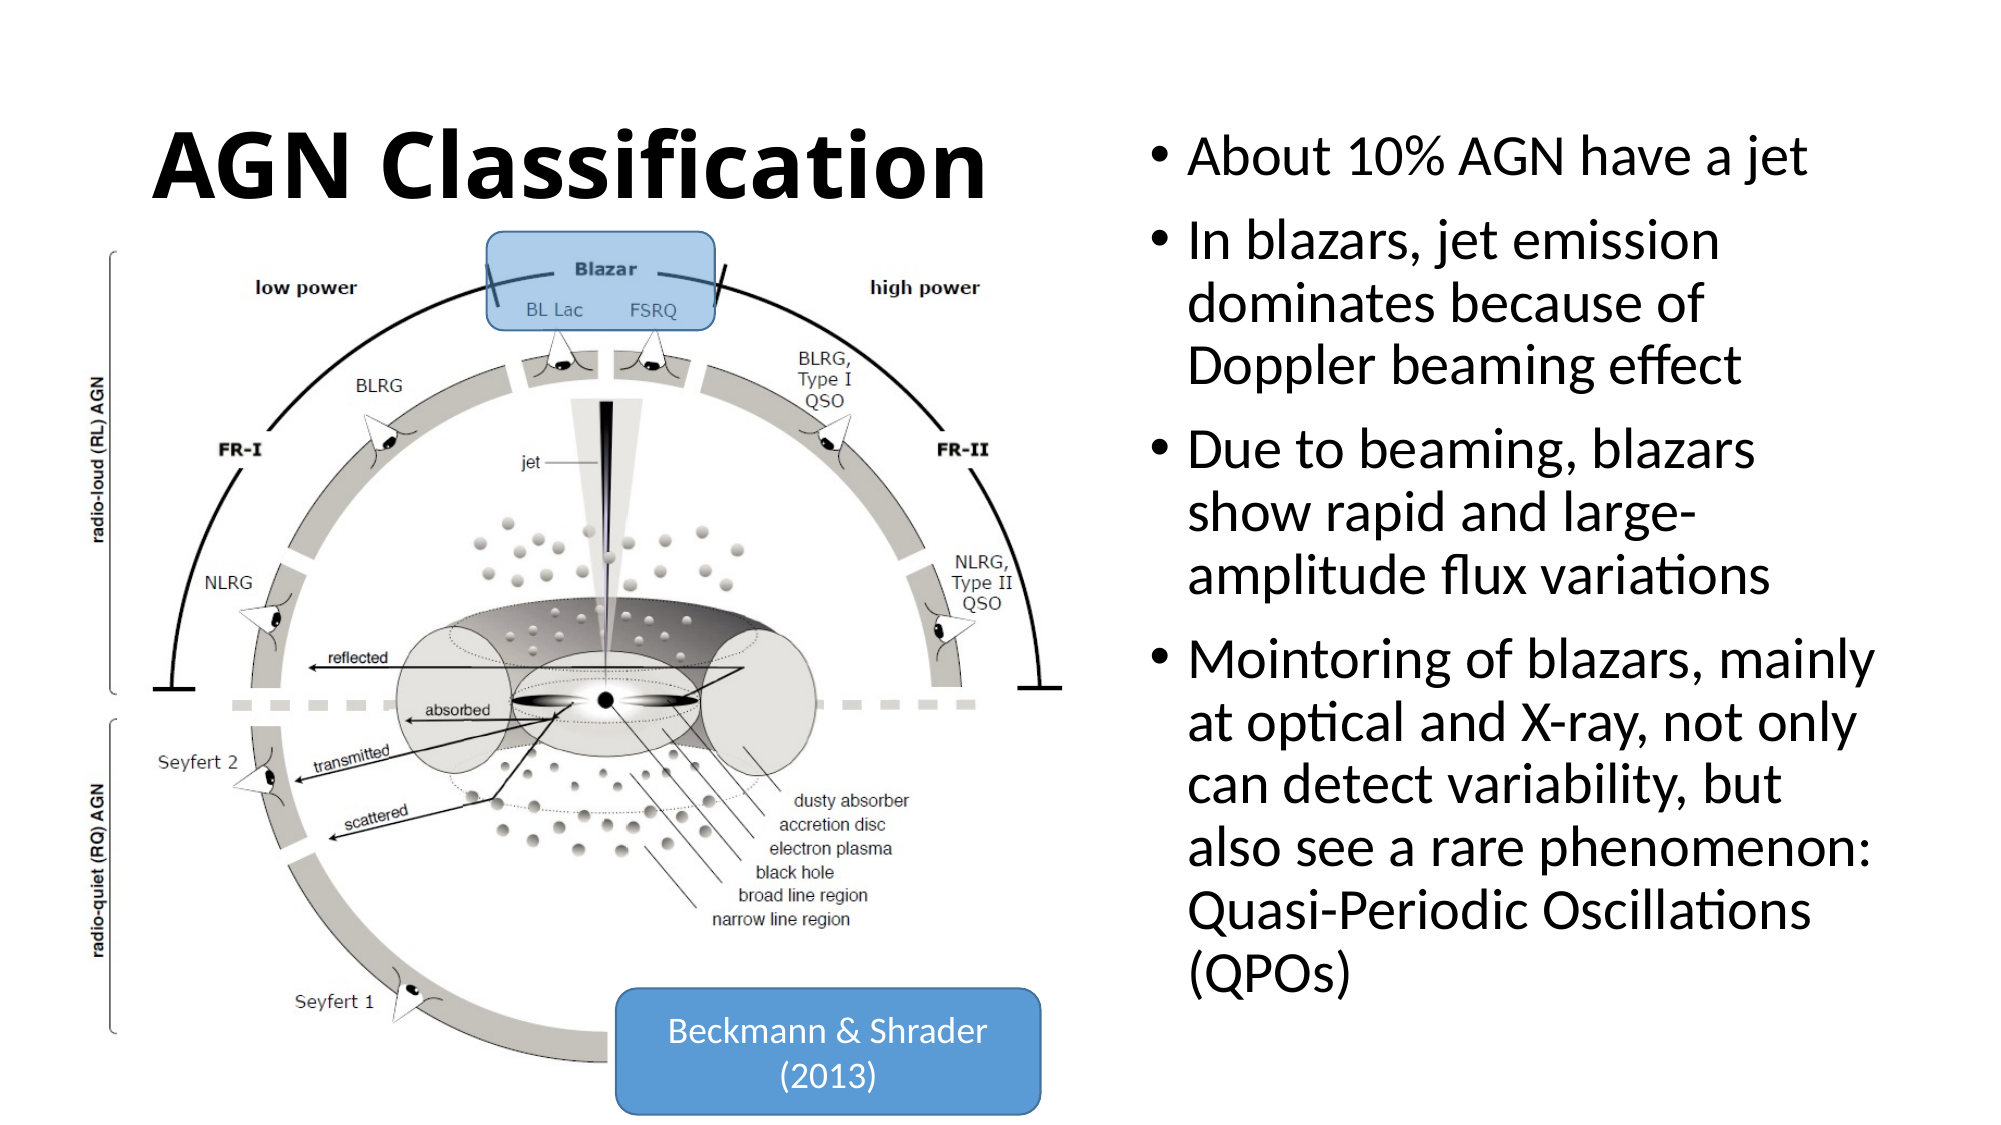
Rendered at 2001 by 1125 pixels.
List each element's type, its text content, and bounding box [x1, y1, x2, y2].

picture [66, 231, 1098, 1081]
title AGN Classification [137, 59, 1863, 278]
list About 10% AGN have a jet In blazars, jet emission dominates because of Doppler beaming effect Due to beaming, blazars show rapid and large-amplitude flux variations Mointoring of blazars, mainly at optical and X-ray, not only can detect variability, but also see a rare phenomenon: Quasi-Periodic Oscillations (QPOs) [1134, 117, 1903, 1082]
text_box Beckmann & Shrader (2013) [614, 1081, 1042, 1116]
